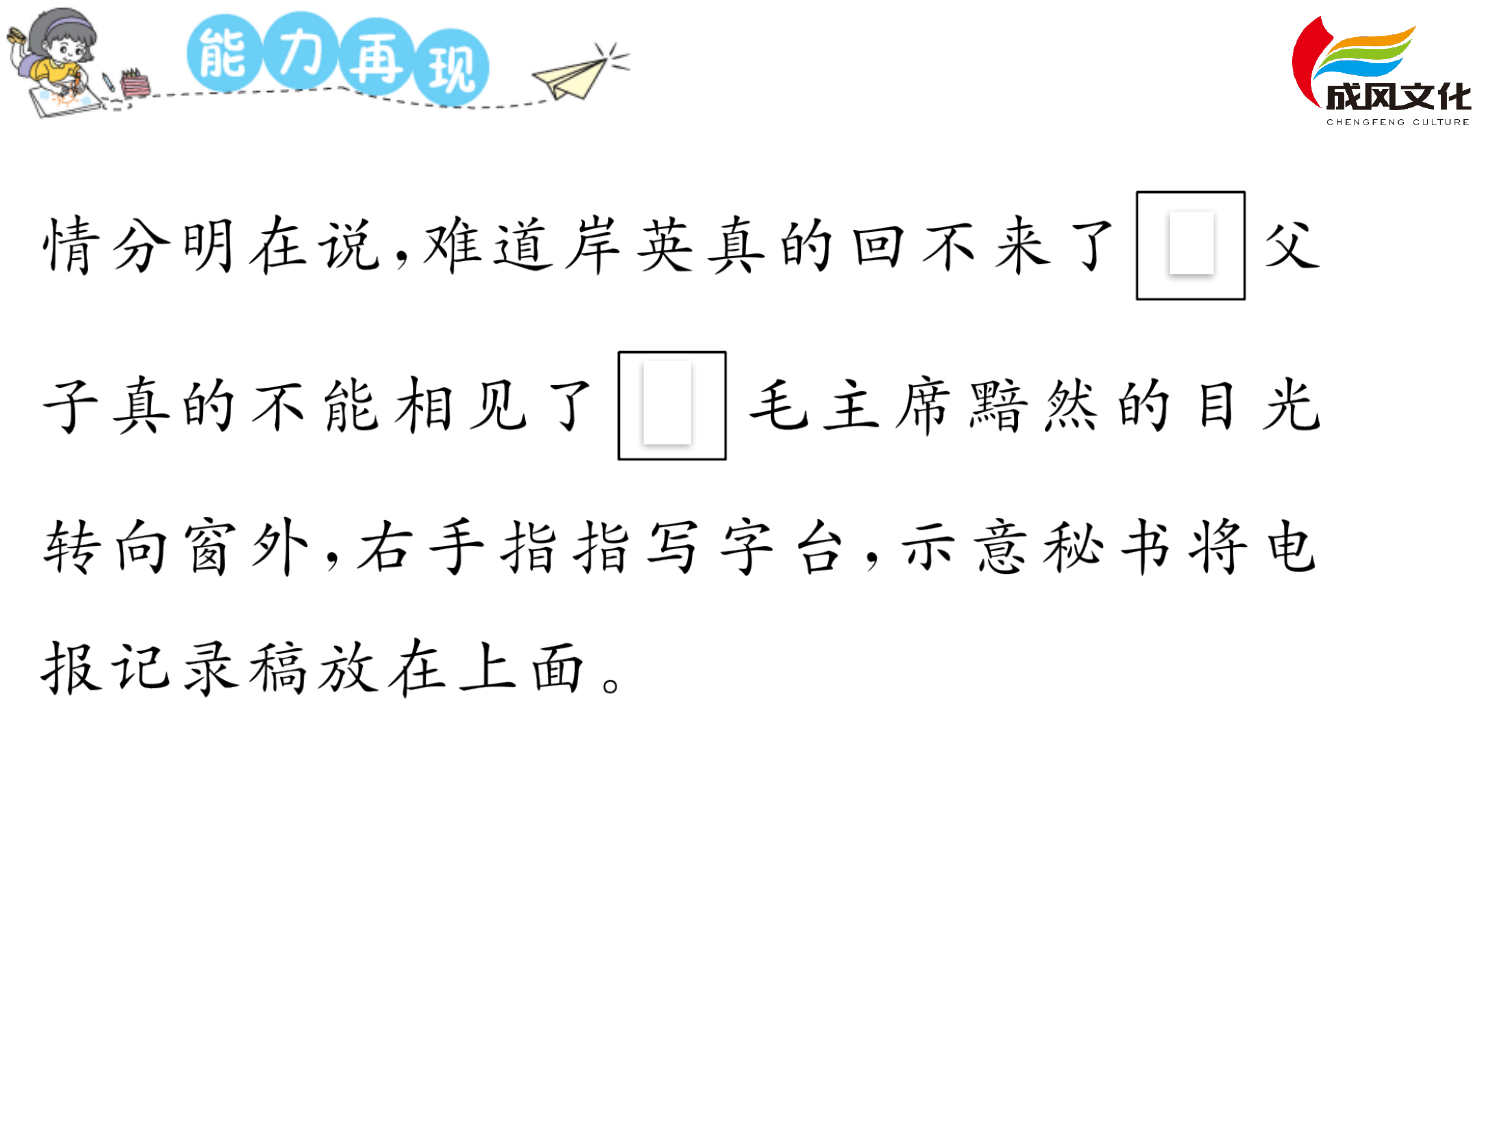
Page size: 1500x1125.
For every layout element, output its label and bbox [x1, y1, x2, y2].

picture [1, 5, 635, 124]
picture [35, 176, 1453, 705]
picture [1281, 0, 1489, 136]
